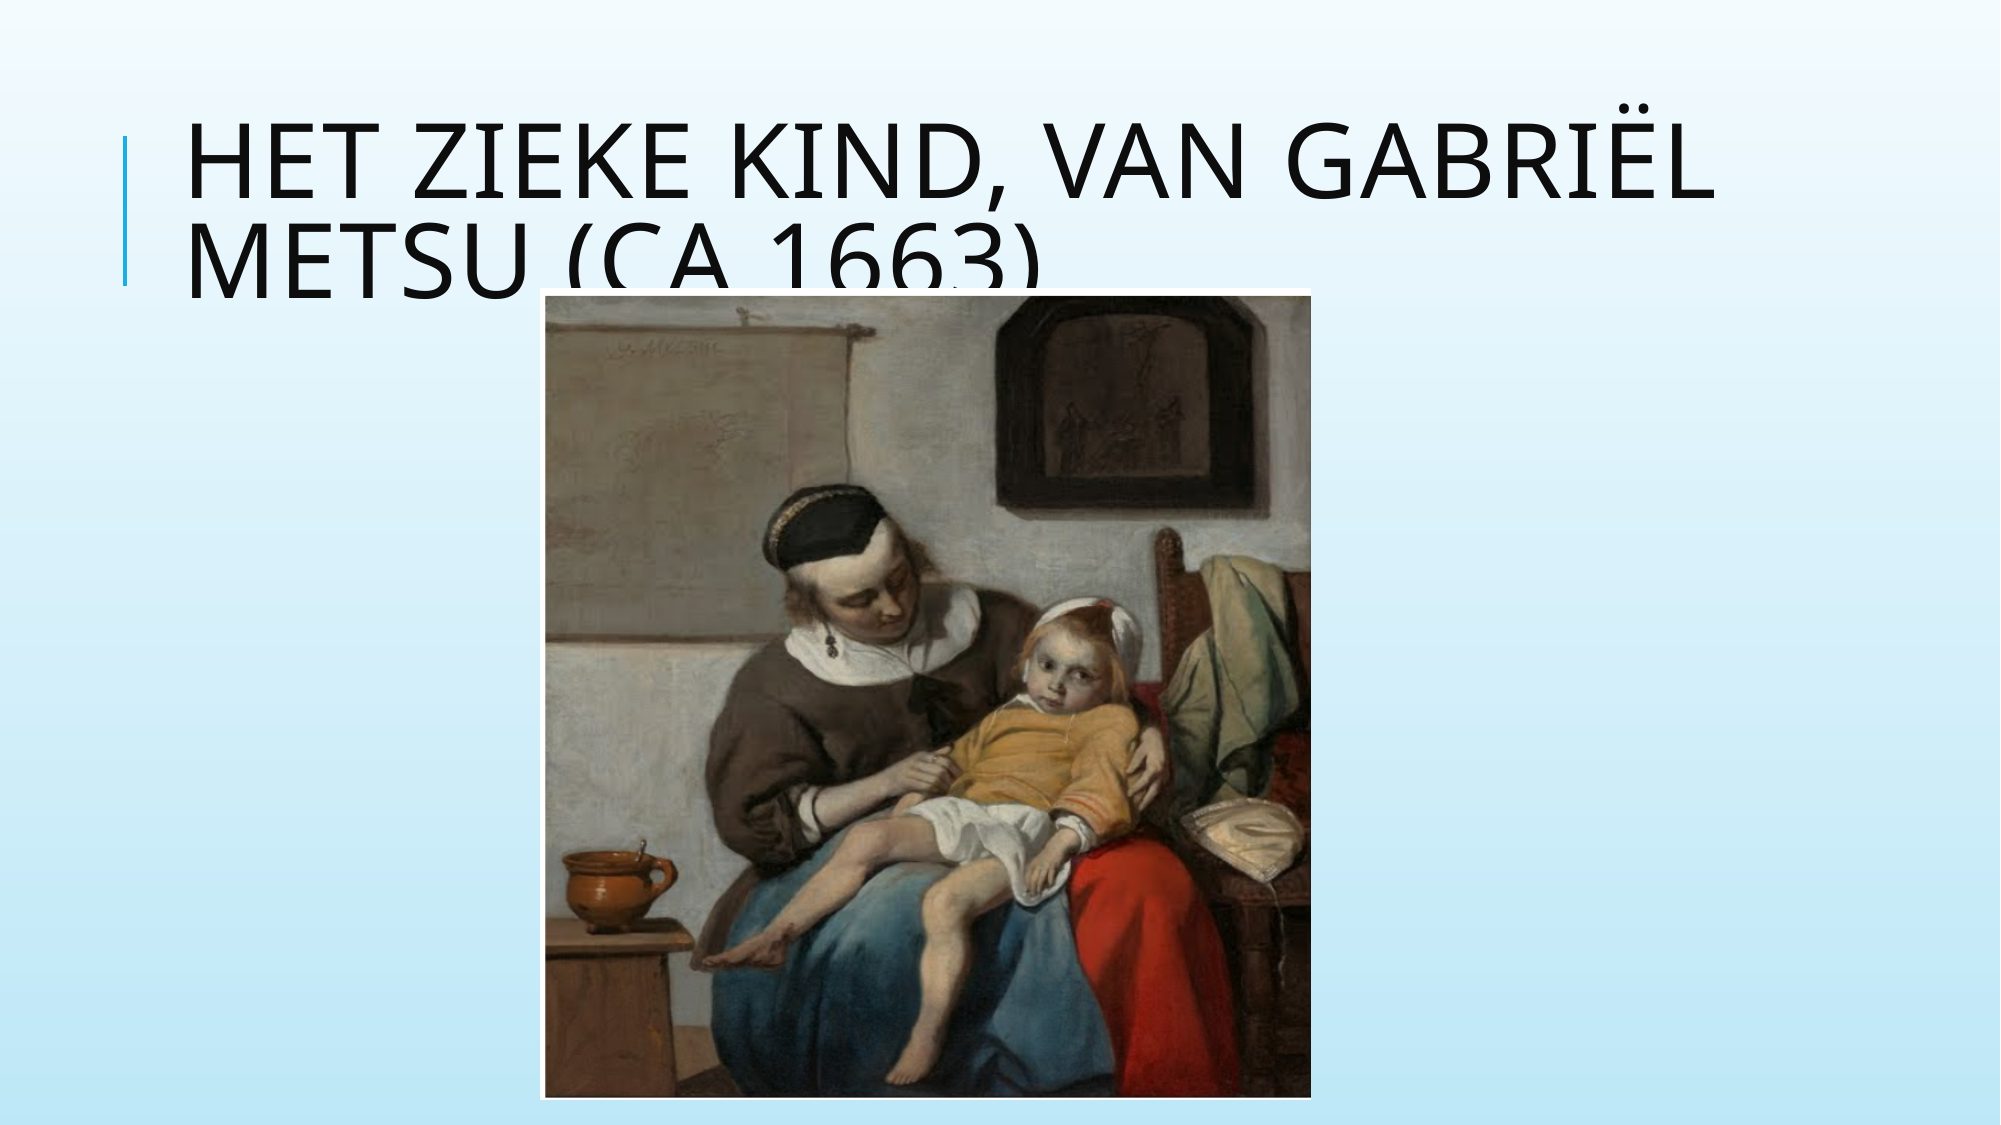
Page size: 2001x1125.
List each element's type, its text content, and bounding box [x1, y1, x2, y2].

title Het zieke kind, van Gabriël Metsu (ca 1663) [168, 96, 1763, 342]
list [539, 288, 1312, 1100]
